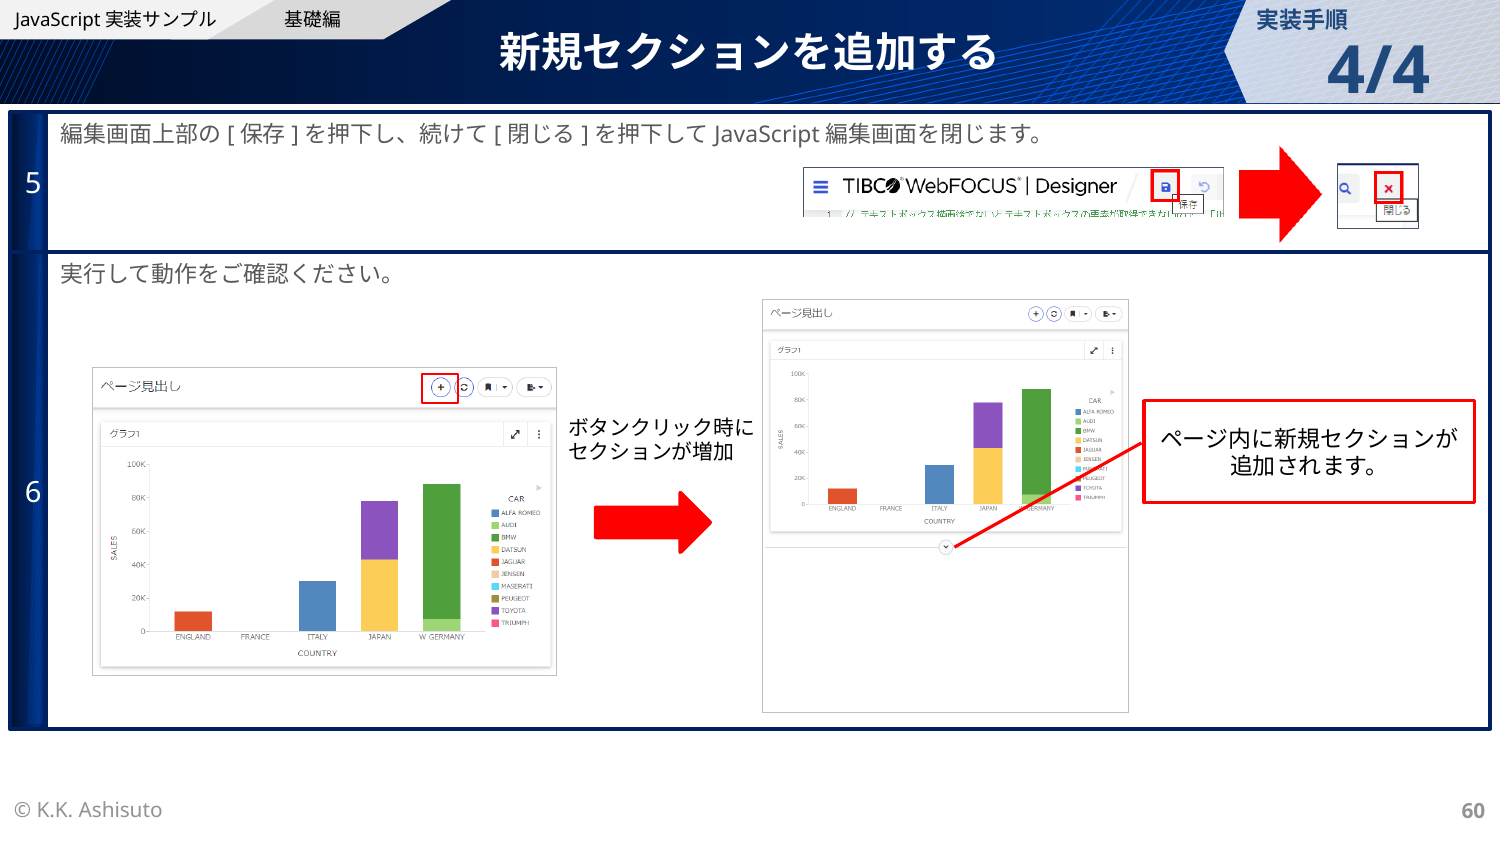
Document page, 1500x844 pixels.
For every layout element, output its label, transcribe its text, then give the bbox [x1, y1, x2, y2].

footer © K.K. Ashisuto [0, 789, 401, 835]
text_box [9, 123, 1491, 251]
slide_number 60 [1409, 790, 1500, 836]
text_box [91, 366, 557, 676]
picture [761, 298, 1129, 713]
picture [796, 144, 1420, 243]
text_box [0, 0, 1500, 116]
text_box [9, 251, 1491, 730]
